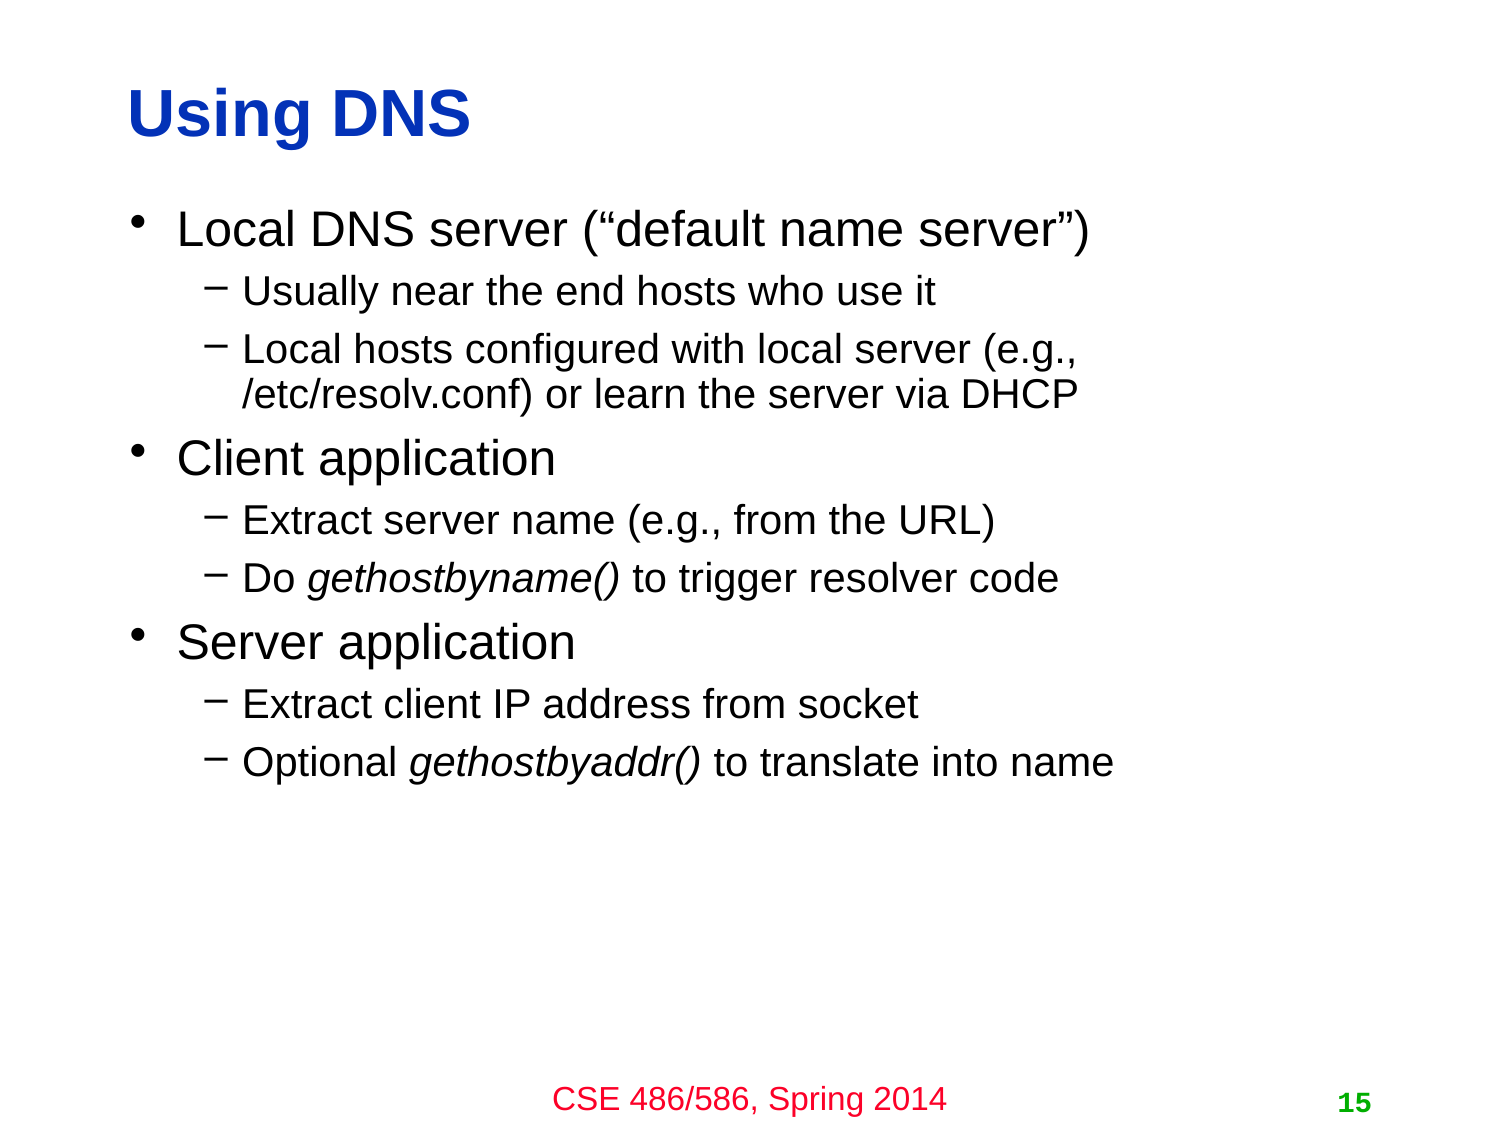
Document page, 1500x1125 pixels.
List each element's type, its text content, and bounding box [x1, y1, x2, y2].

slide_number 15 [1074, 1076, 1388, 1125]
title Using DNS [112, 53, 1310, 176]
list Local DNS server (“default name server”) Usually near the end hosts who use it Local hosts configured with local server (e.g., /etc/resolv.conf) or learn the server via DHCP Client application Extract server name (e.g., from the URL) Do gethostbyname() to trigger resolver code Server application Extract client IP address from socket Optional gethostbyaddr() to translate into name [114, 195, 1376, 1005]
